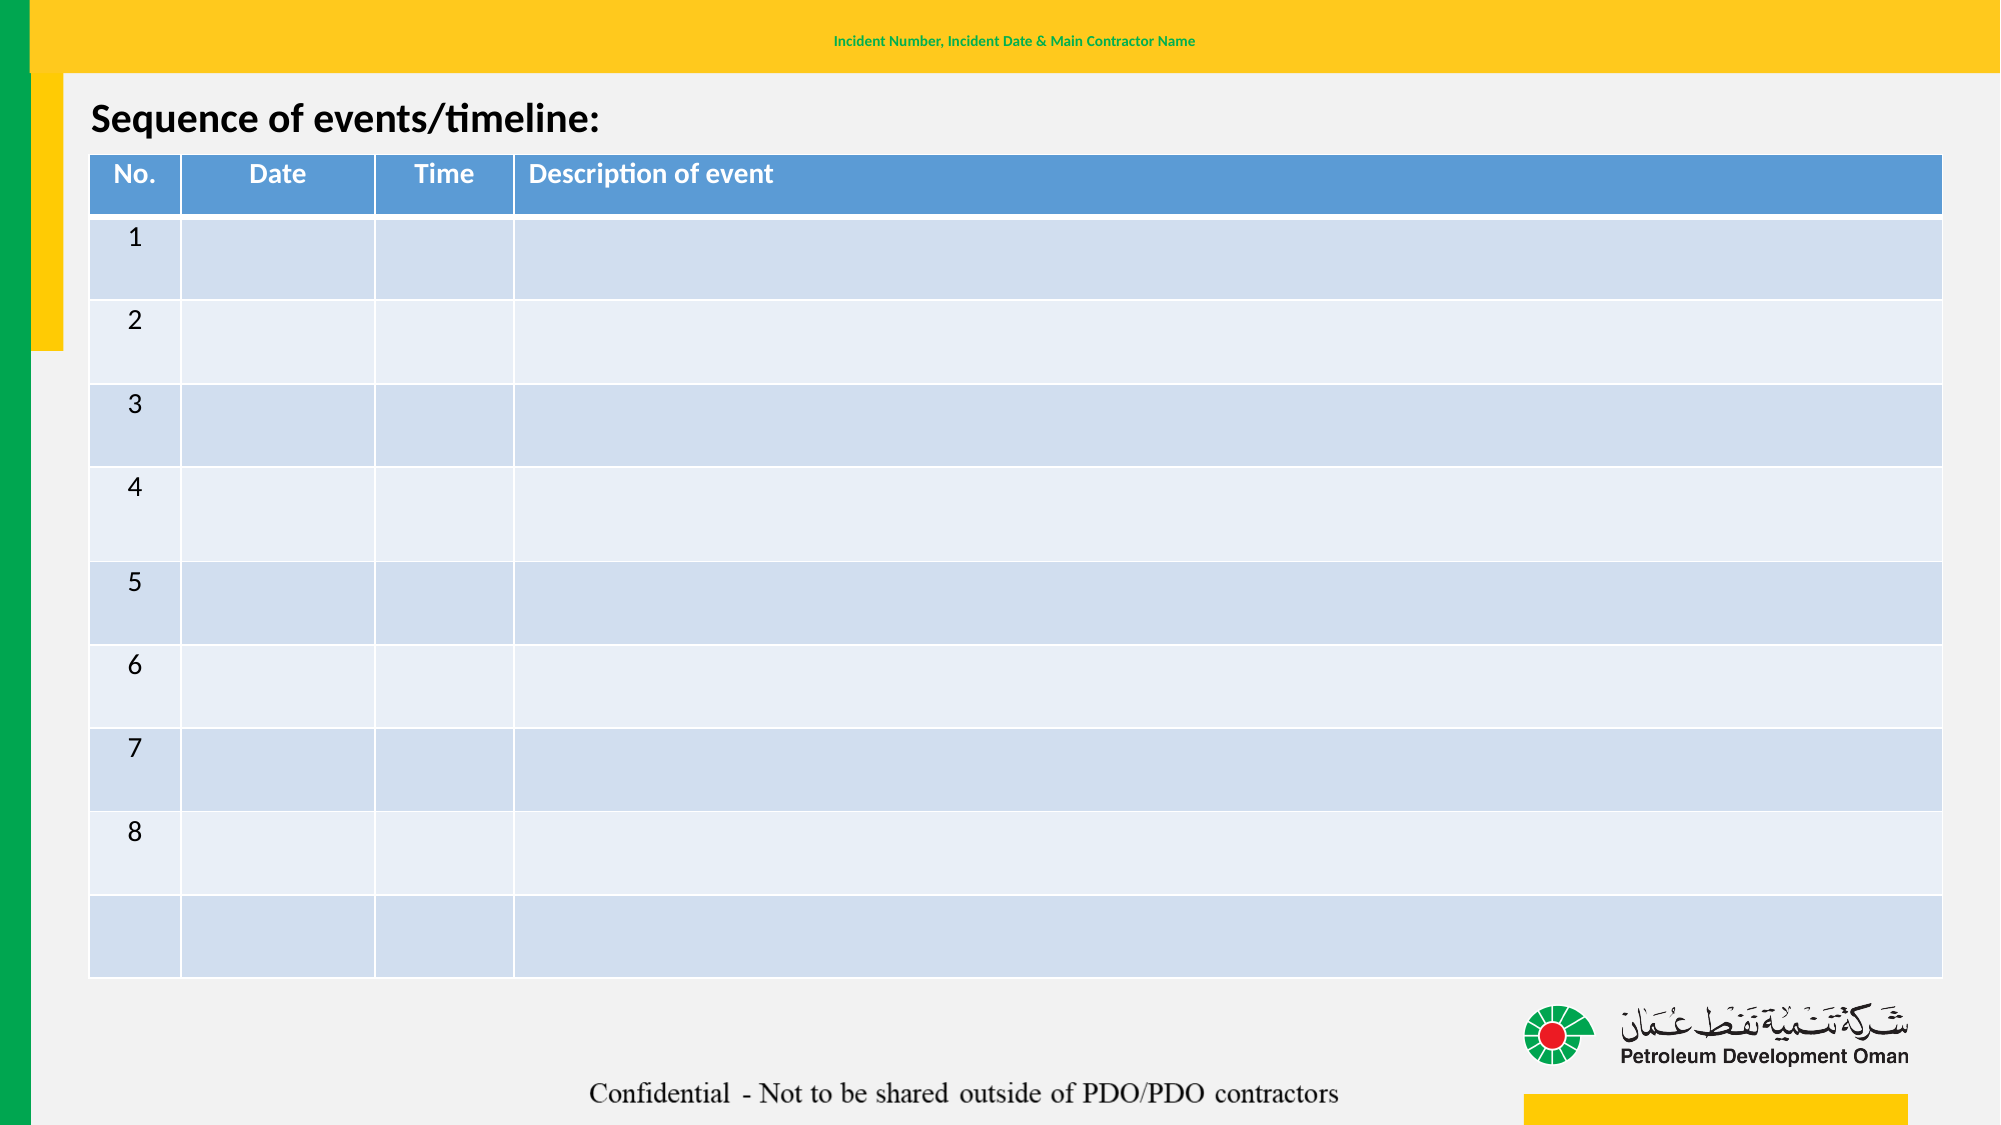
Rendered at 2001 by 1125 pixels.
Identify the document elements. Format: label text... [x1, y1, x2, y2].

table_cell 5 [90, 562, 180, 644]
table_cell [182, 646, 374, 727]
table_cell [515, 646, 1942, 727]
table_cell [90, 896, 180, 977]
table_cell [182, 385, 374, 466]
table_cell [376, 646, 513, 727]
picture [505, 1065, 1424, 1125]
table_cell [515, 385, 1942, 466]
table_cell [515, 468, 1942, 561]
table_cell [515, 812, 1942, 894]
table_cell 2 [90, 301, 180, 383]
table_cell 1 [90, 220, 180, 299]
picture [1523, 1003, 1908, 1067]
table_cell [515, 729, 1942, 811]
table_cell [182, 562, 374, 644]
table_cell 8 [90, 812, 180, 894]
table_cell [515, 562, 1942, 644]
table_header Date [182, 155, 374, 214]
text_box Sequence of events/timeline: [76, 82, 616, 148]
table_cell [376, 468, 513, 561]
table_cell 3 [90, 385, 180, 466]
table_header Description of event [515, 155, 1942, 214]
table_cell [376, 385, 513, 466]
title Incident Number, Incident Date & Main Contractor Name [29, 0, 2000, 74]
table_cell [182, 301, 374, 383]
table_cell [376, 729, 513, 811]
table_cell [182, 896, 374, 977]
table_cell [515, 220, 1942, 299]
table_cell [182, 220, 374, 299]
table_cell [376, 301, 513, 383]
table_header Time [376, 155, 513, 214]
table_cell [376, 220, 513, 299]
table_cell 7 [90, 729, 180, 811]
table_cell [376, 896, 513, 977]
table_cell [376, 562, 513, 644]
table_header No. [90, 155, 180, 214]
table_cell [182, 729, 374, 811]
table_cell 4 [90, 468, 180, 561]
table_cell [182, 468, 374, 561]
table_cell [182, 812, 374, 894]
table_cell [515, 301, 1942, 383]
table_cell [515, 896, 1942, 977]
table_cell [376, 812, 513, 894]
table_cell 6 [90, 646, 180, 727]
